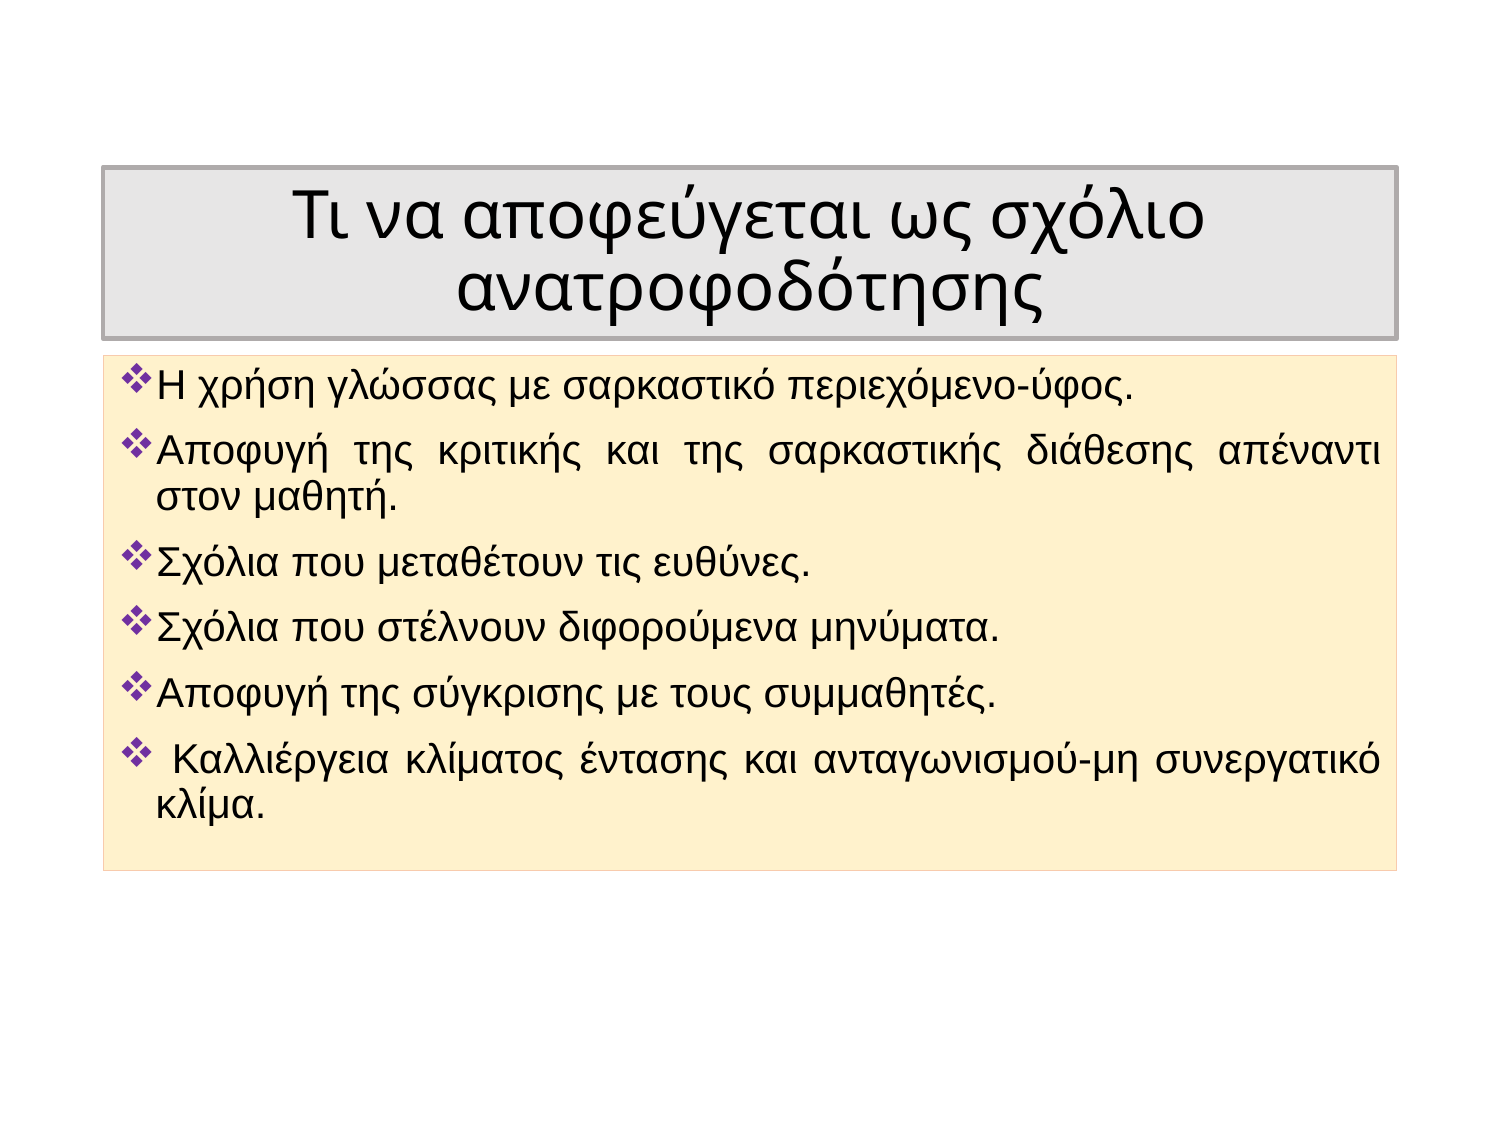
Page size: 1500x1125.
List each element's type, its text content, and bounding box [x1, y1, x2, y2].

title Τι να αποφεύγεται ως σχόλιο ανατροφοδότησης [103, 167, 1397, 339]
list Η χρήση γλώσσας με σαρκαστικό περιεχόμενο-ύφος. Αποφυγή της κριτικής και της σαρκαστικής διάθεσης απέναντι στον μαθητή. Σχόλια που μεταθέτουν τις ευθύνες. Σχόλια που στέλνουν διφορούμενα μηνύματα. Αποφυγή της σύγκρισης με τους συμμαθητές. Καλλιέργεια κλίματος έντασης και ανταγωνισμού-μη συνεργατικό κλίμα. [103, 355, 1397, 871]
